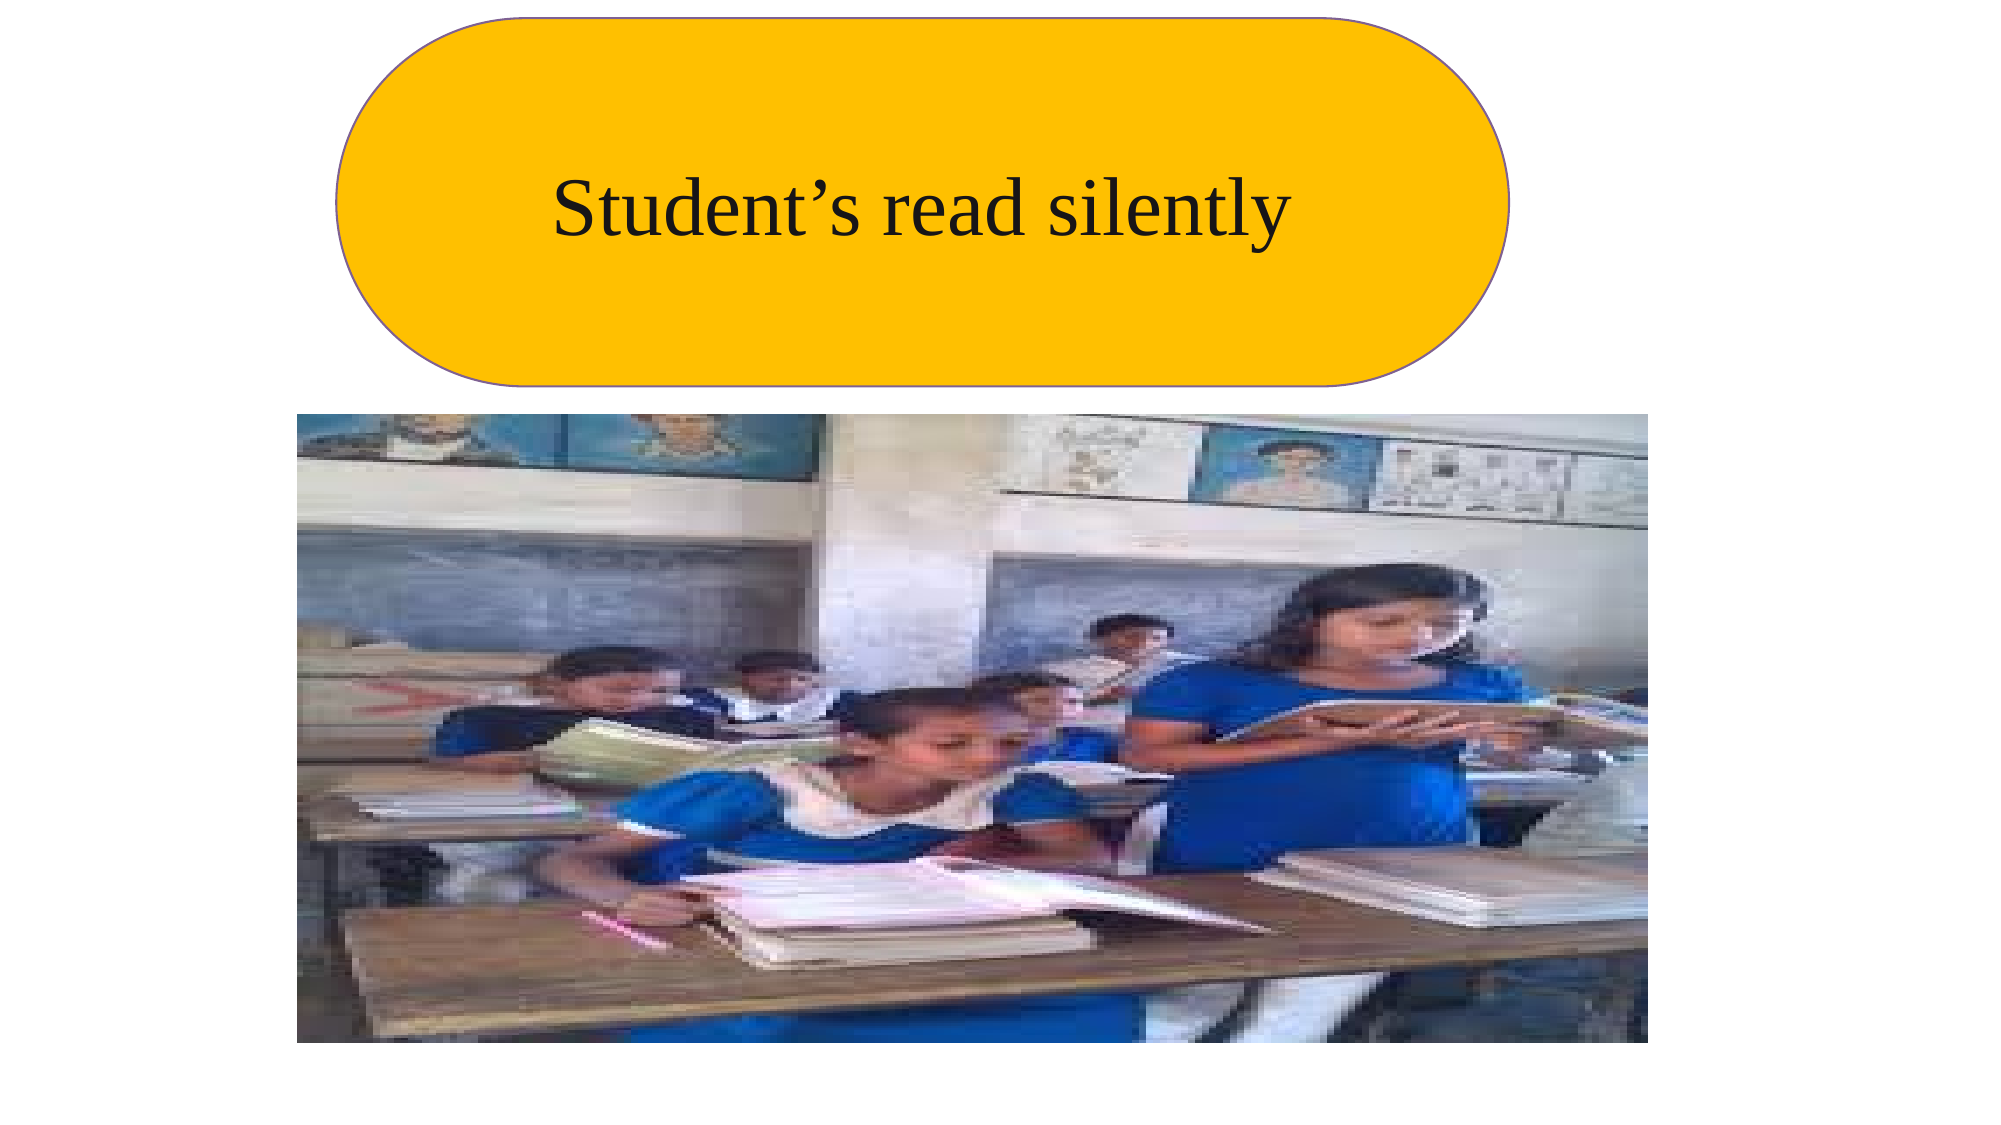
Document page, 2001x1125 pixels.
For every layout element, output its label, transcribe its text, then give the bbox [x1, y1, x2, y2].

picture [297, 414, 1648, 1043]
text_box Student’s read silently [335, 17, 1511, 388]
